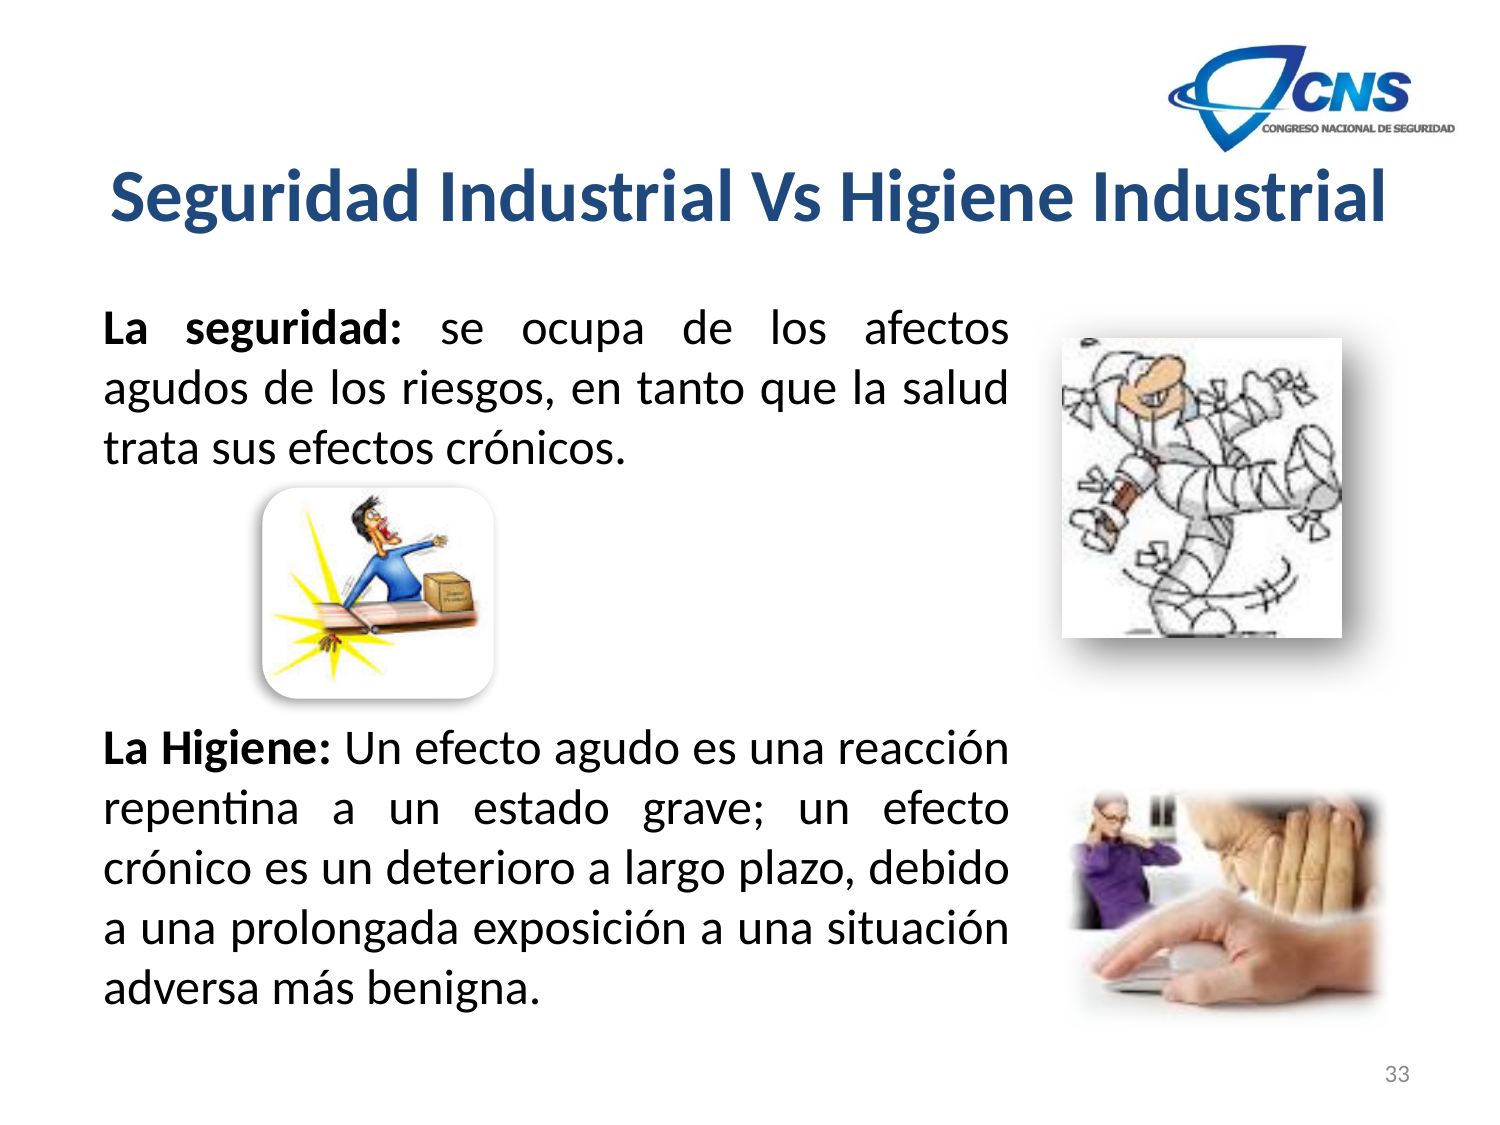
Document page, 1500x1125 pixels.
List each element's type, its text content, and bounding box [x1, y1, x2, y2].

text_box La seguridad: se ocupa de los afectos agudos de los riesgos, en tanto que la salud trata sus efectos crónicos. La Higiene: Un efecto agudo es una reacción repentina a un estado grave; un efecto crónico es un deterioro a largo plazo, debido a una prolongada exposición a una situación adversa más benigna. [88, 375, 1025, 1023]
picture [262, 487, 494, 699]
slide_number 33 [1074, 1042, 1425, 1103]
picture [1062, 785, 1392, 1032]
picture [1062, 338, 1342, 638]
text_box Seguridad Industrial Vs Higiene Industrial [0, 187, 1500, 375]
picture [1162, 32, 1463, 157]
